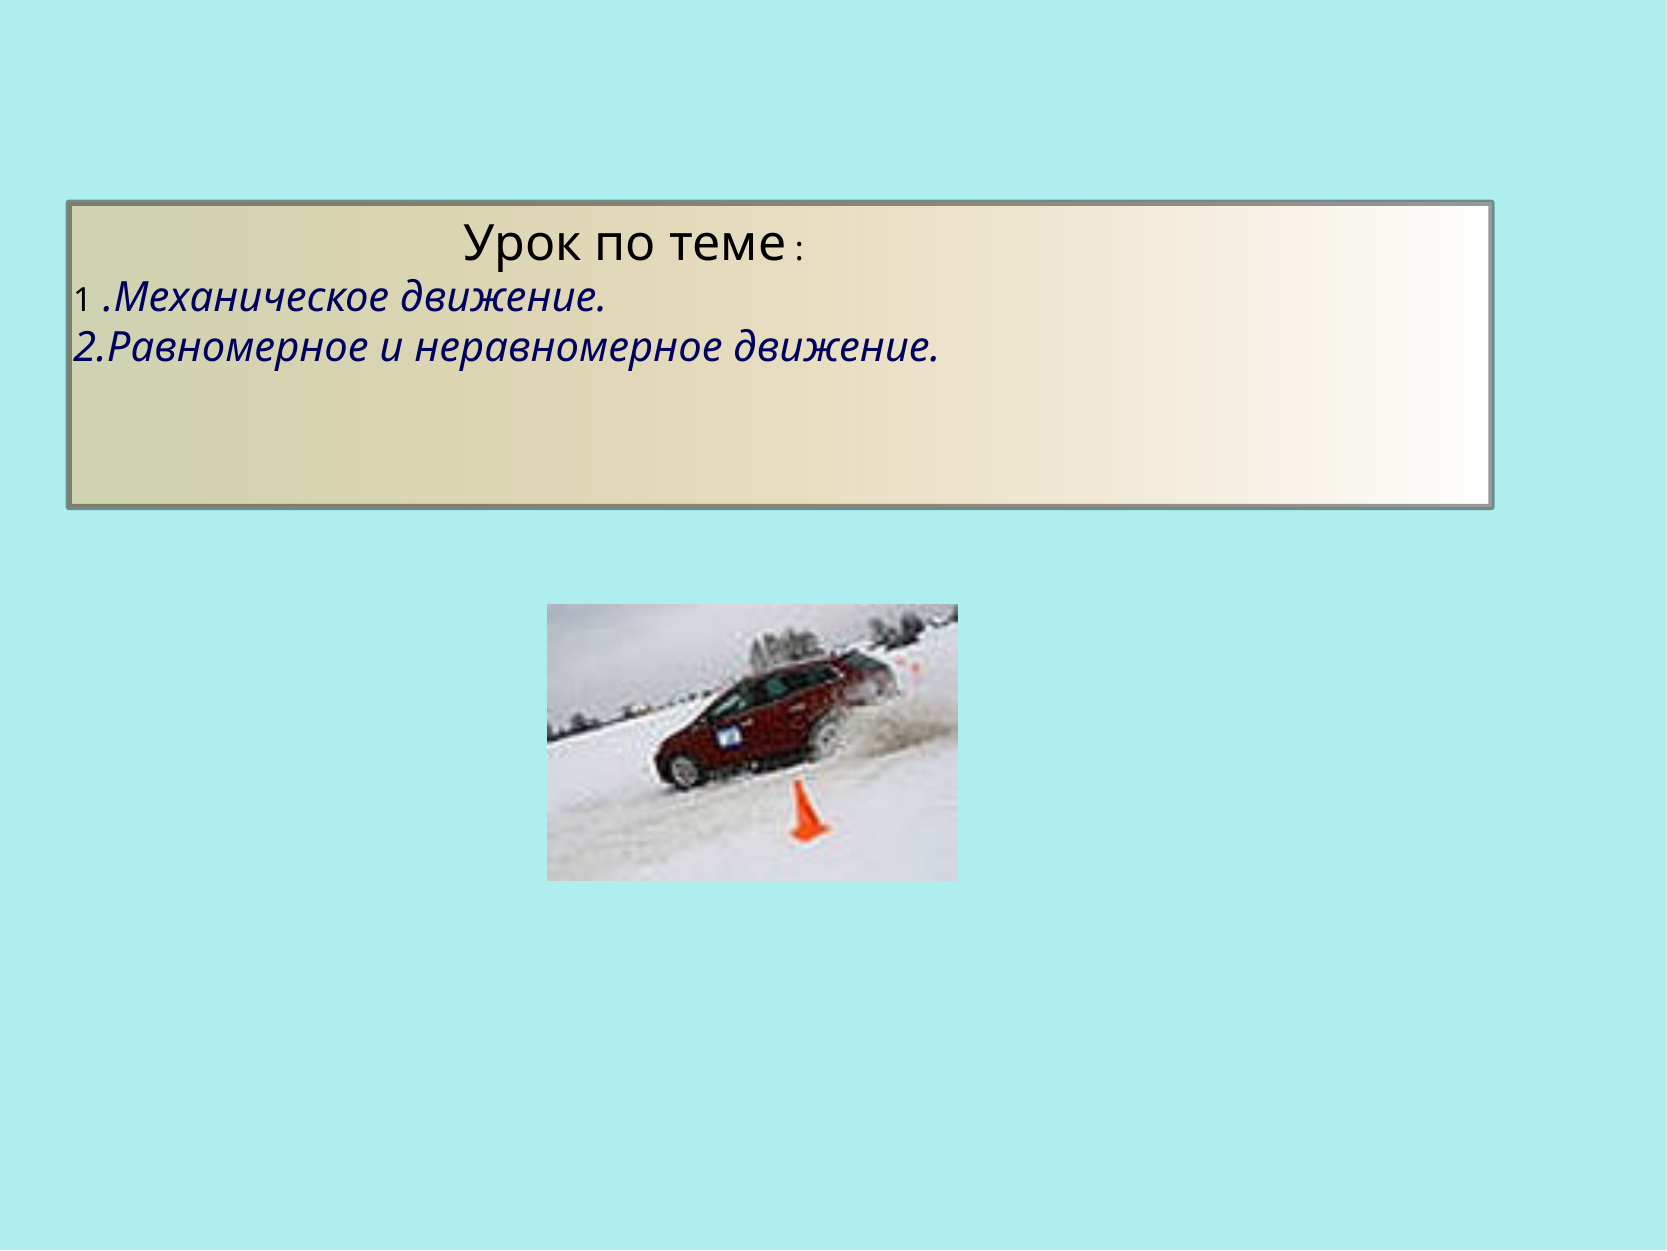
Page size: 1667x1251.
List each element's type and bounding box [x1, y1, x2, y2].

picture [547, 603, 958, 881]
text_box [58, 202, 1503, 508]
